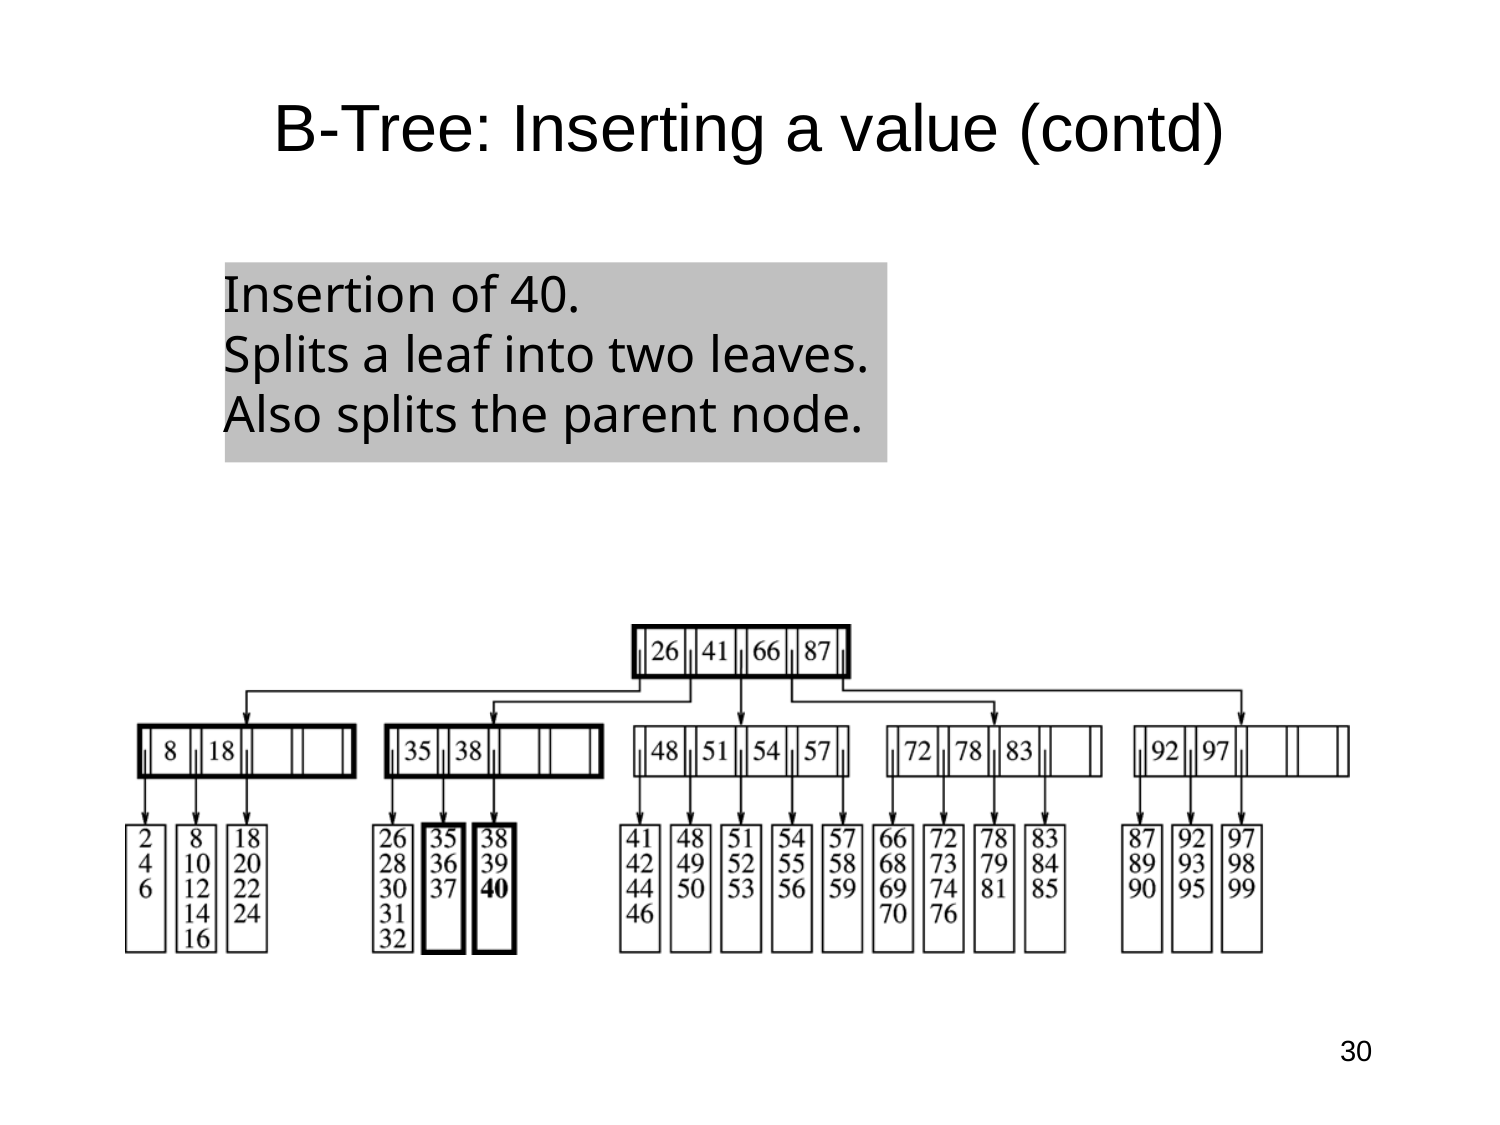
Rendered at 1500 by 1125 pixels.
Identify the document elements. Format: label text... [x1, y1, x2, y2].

text_box Insertion of 40. Splits a leaf into two leaves. Also splits the parent node. [209, 255, 885, 451]
text_box [224, 262, 888, 463]
slide_number 30 [1074, 1024, 1388, 1101]
title B-Tree: Inserting a value (contd) [112, 62, 1388, 188]
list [124, 624, 1351, 955]
